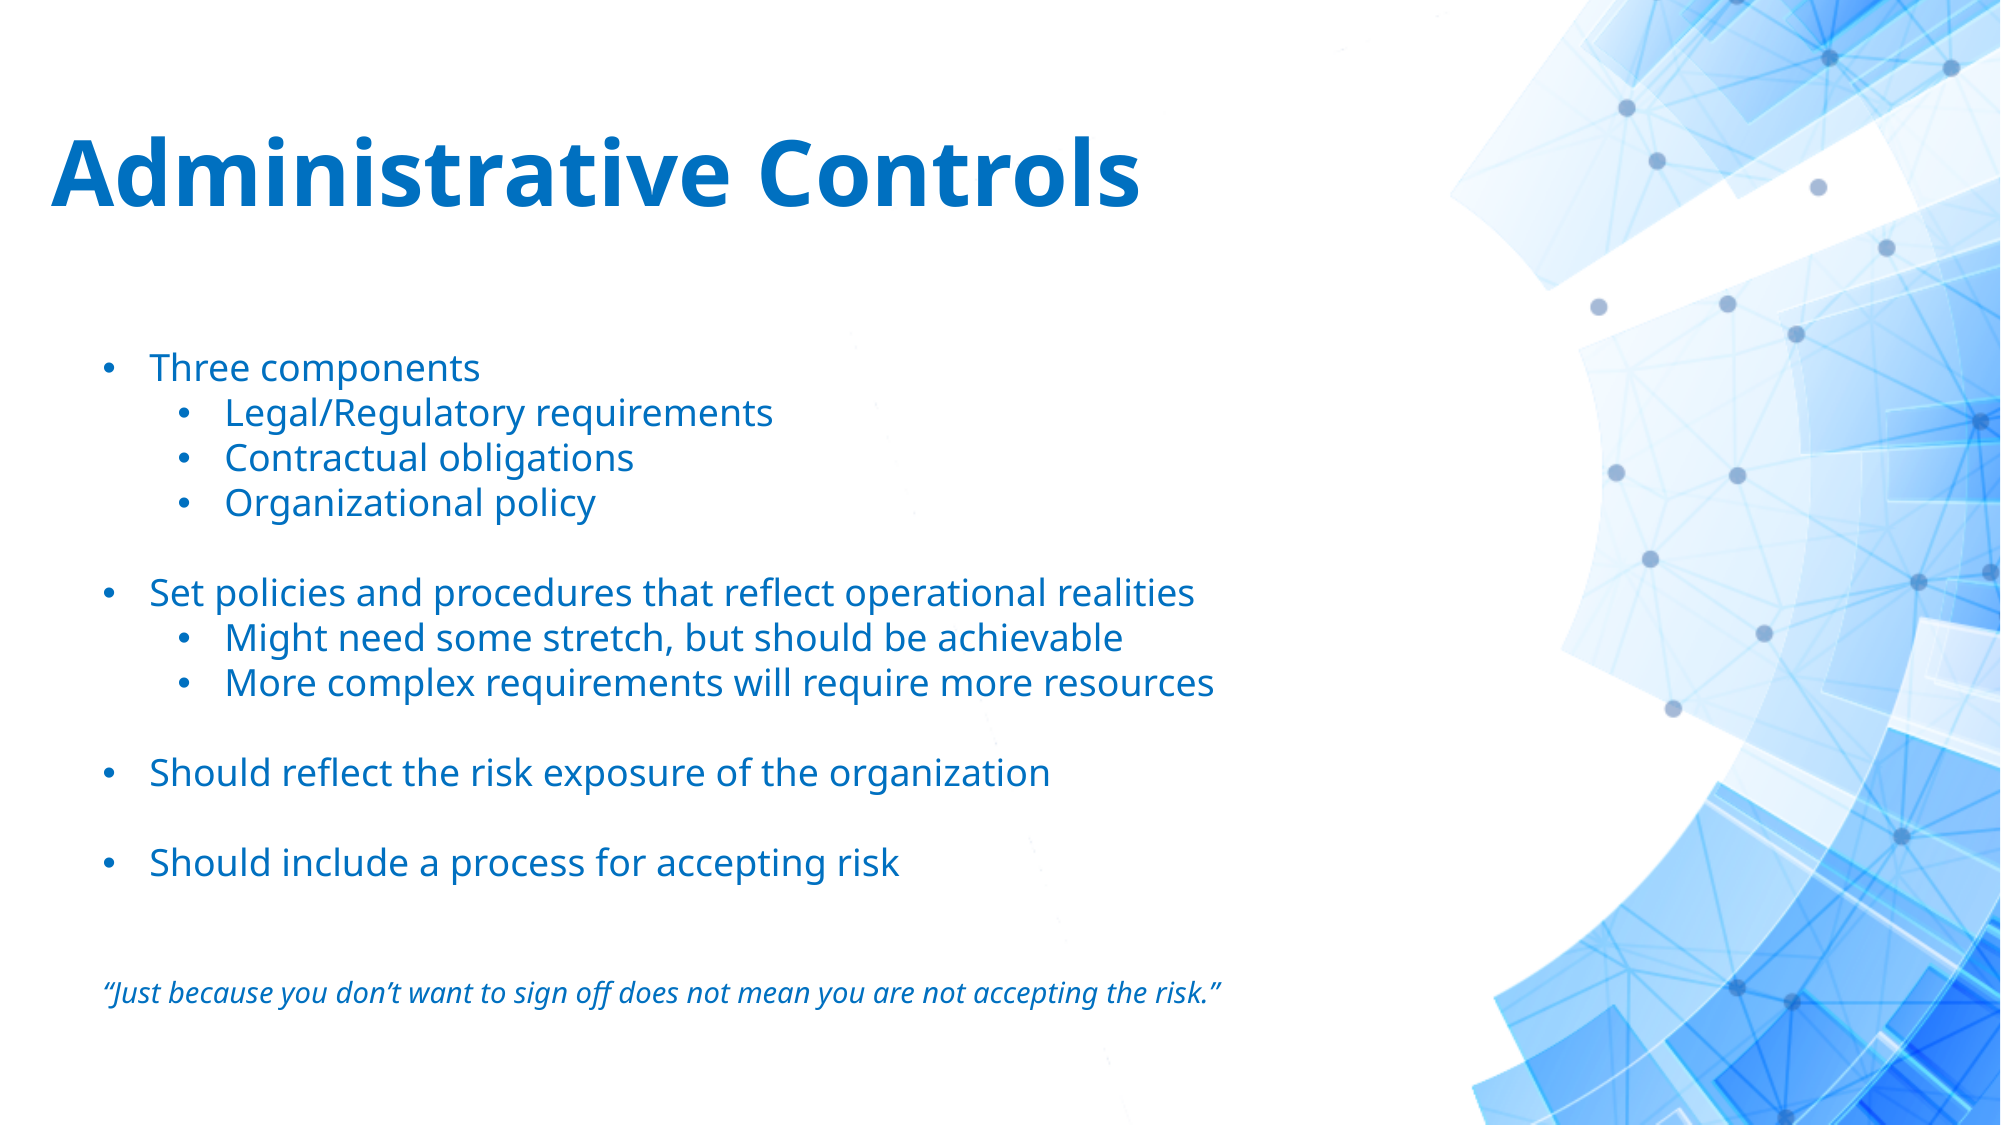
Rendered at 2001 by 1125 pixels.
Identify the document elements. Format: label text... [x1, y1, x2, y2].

title Administrative Controls [35, 68, 1451, 286]
text_box Three components Legal/Regulatory requirements Contractual obligations Organizational policy Set policies and procedures that reflect operational realities Might need some stretch, but should be achievable More complex requirements will require more resources Should reflect the risk exposure of the organization Should include a process for accepting risk “Just because you don’t want to sign off does not mean you are not accepting the risk.” [87, 337, 1451, 1017]
picture [0, 0, 2001, 1125]
